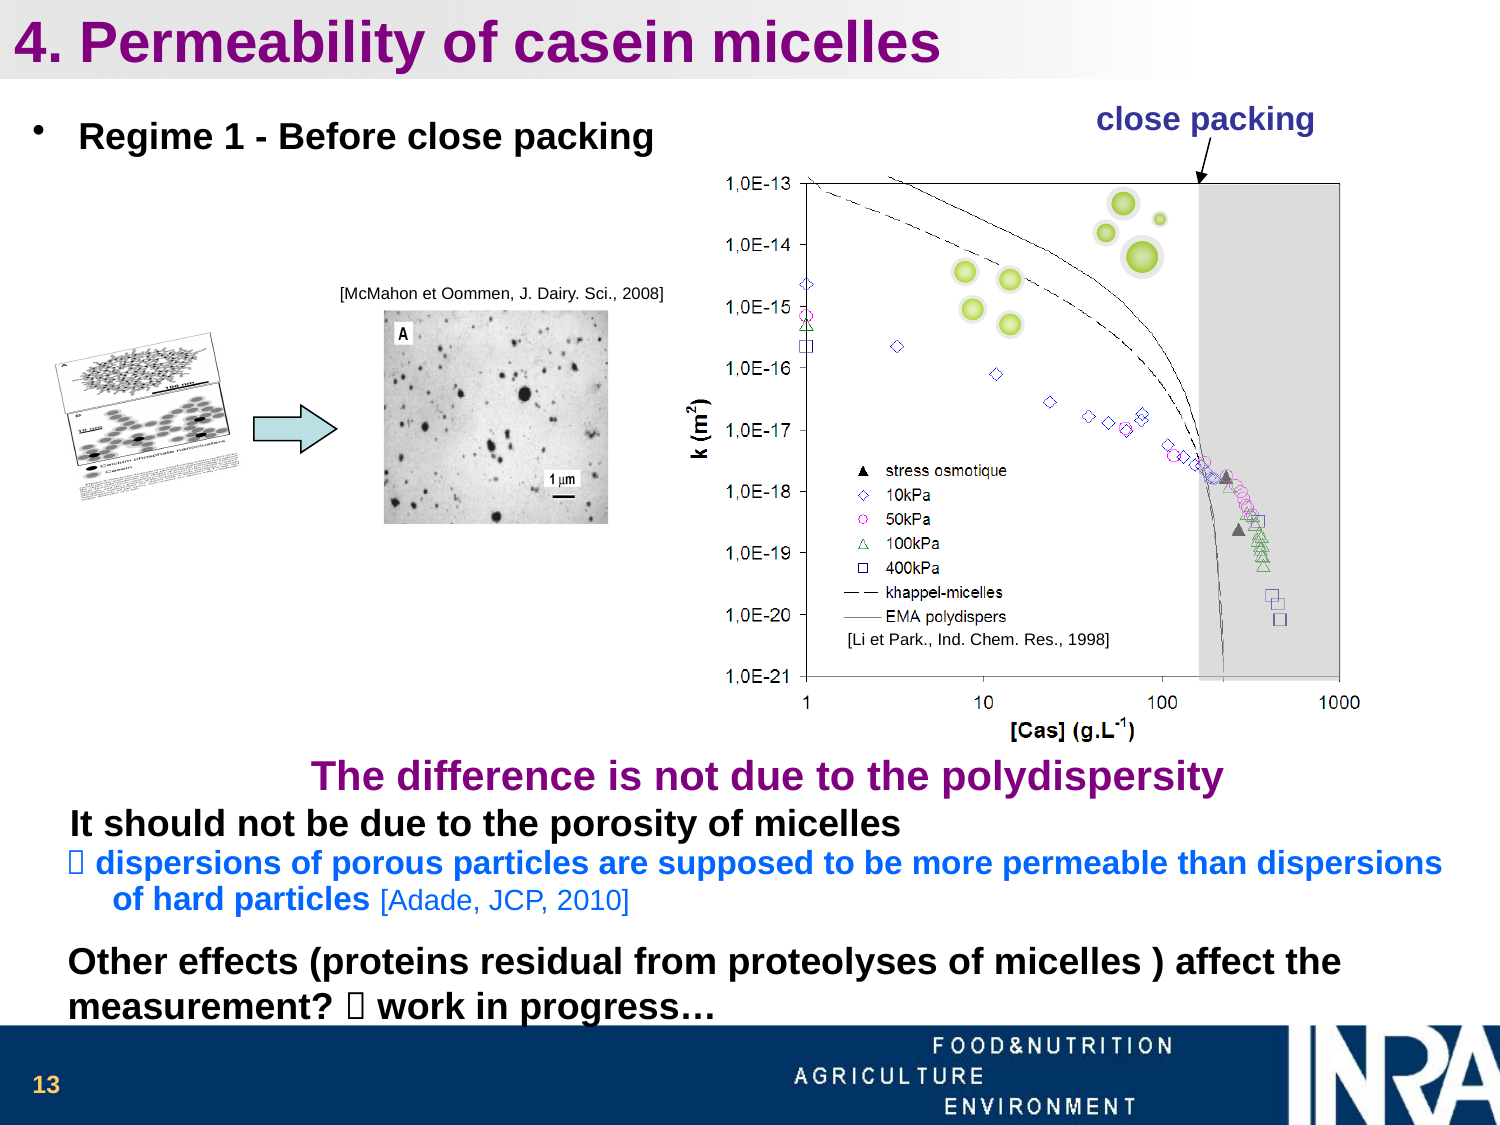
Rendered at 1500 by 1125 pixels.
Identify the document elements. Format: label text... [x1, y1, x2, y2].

text_box Other effects (proteins residual from proteolyses of micelles ) affect the measurement?  work in progress… [64, 929, 1409, 1022]
picture [0, 1023, 1500, 1125]
text_box The difference is not due to the polydispersity It should not be due to the porosity of micelles  dispersions of porous particles are supposed to be more permeable than dispersions of hard particles [Adade, JCP, 2010] [35, 763, 1500, 923]
text_box 4. Permeability of casein micelles [0, 0, 1199, 79]
picture [64, 345, 231, 488]
text_box [McMahon et Oommen, J. Dairy. Sci., 2008] [325, 275, 673, 310]
text_box [253, 405, 337, 453]
picture [678, 162, 1365, 750]
text_box Regime 1 - Before close packing [29, 113, 975, 165]
picture [383, 310, 609, 528]
text_box close packing [1081, 90, 1331, 145]
